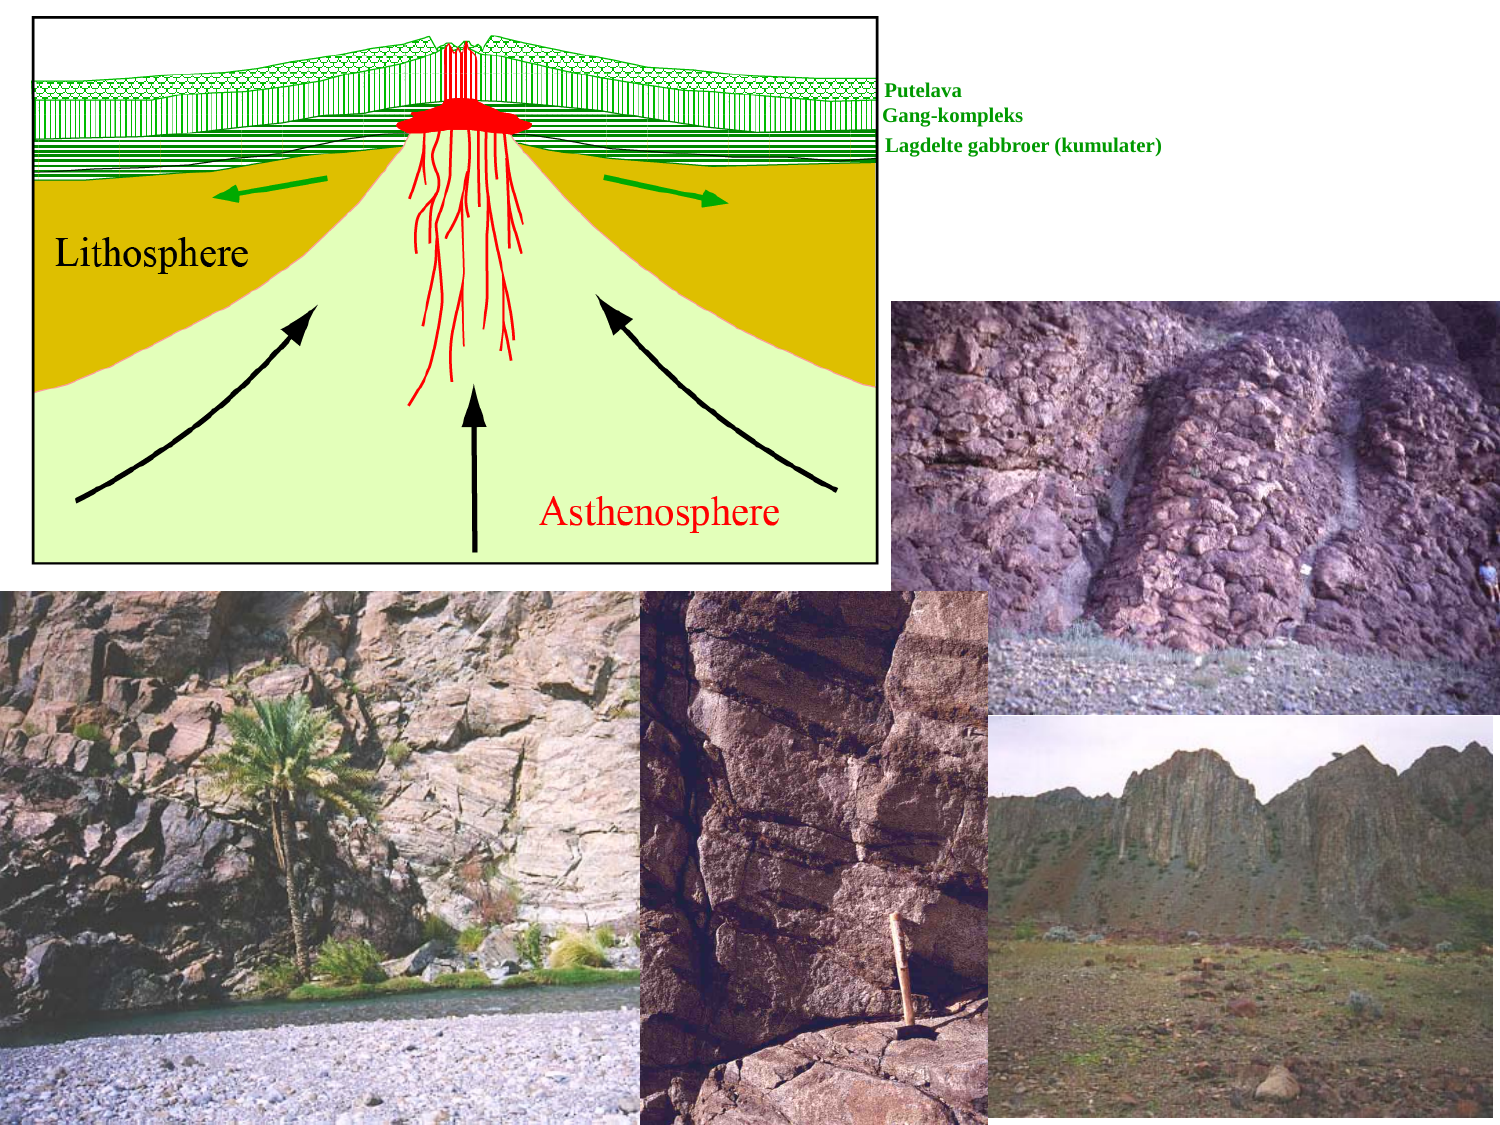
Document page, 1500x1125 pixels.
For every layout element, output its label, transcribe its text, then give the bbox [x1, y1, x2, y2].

picture [0, 16, 1500, 1125]
text_box Putelava [895, 69, 978, 94]
text_box Lagdelte gabbroer (kumulater) [895, 124, 1177, 164]
text_box Gang-kompleks [895, 94, 1038, 124]
